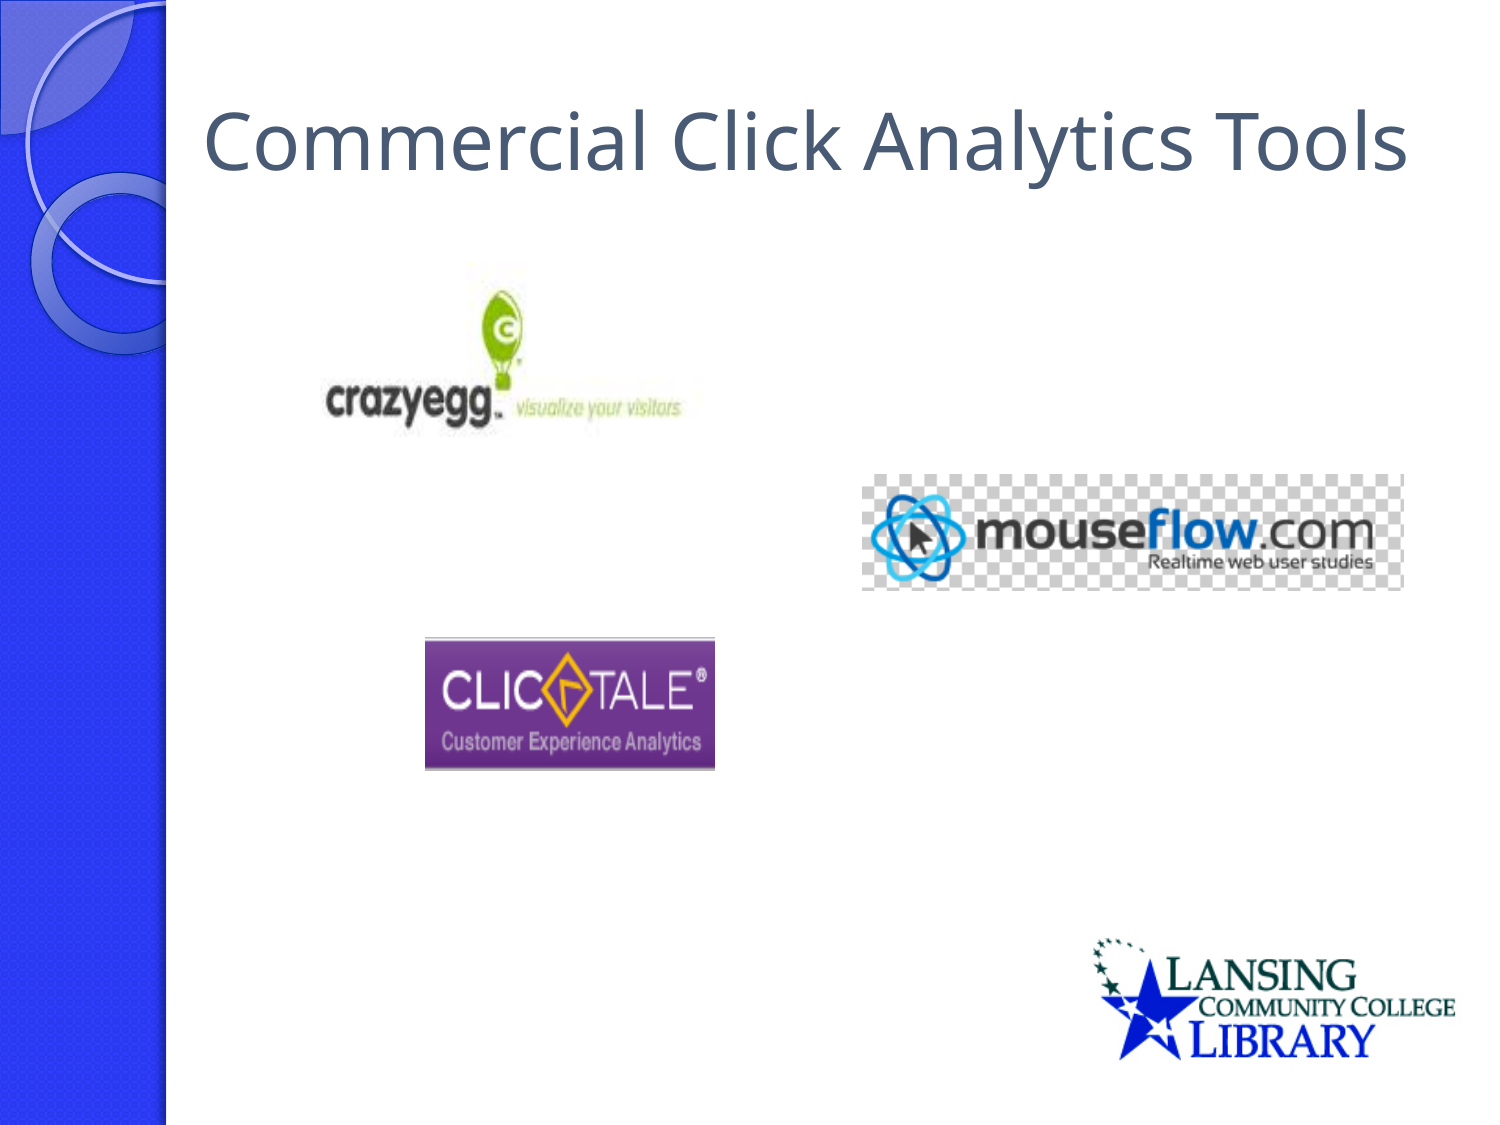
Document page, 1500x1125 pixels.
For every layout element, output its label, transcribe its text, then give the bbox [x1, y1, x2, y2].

picture [1087, 937, 1463, 1063]
picture [862, 474, 1404, 591]
picture [424, 637, 715, 772]
title Commercial Click Analytics Tools [187, 45, 1466, 233]
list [174, 262, 836, 457]
